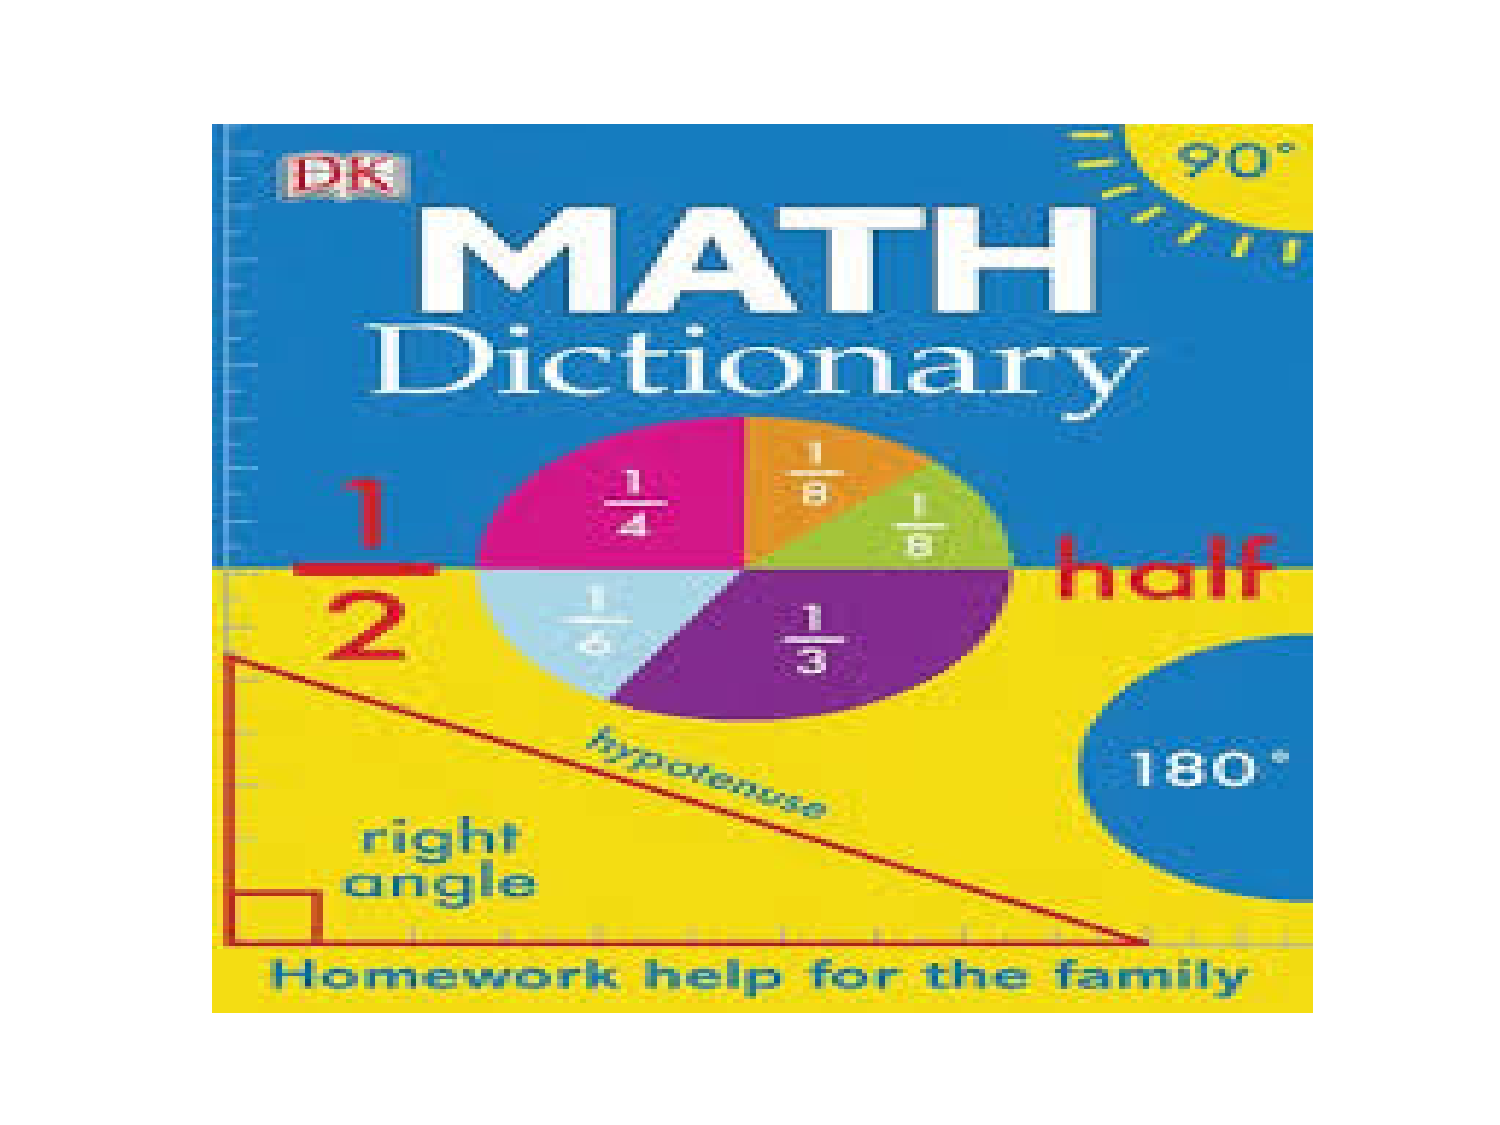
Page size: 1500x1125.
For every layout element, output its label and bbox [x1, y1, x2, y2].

picture [212, 124, 1313, 1013]
